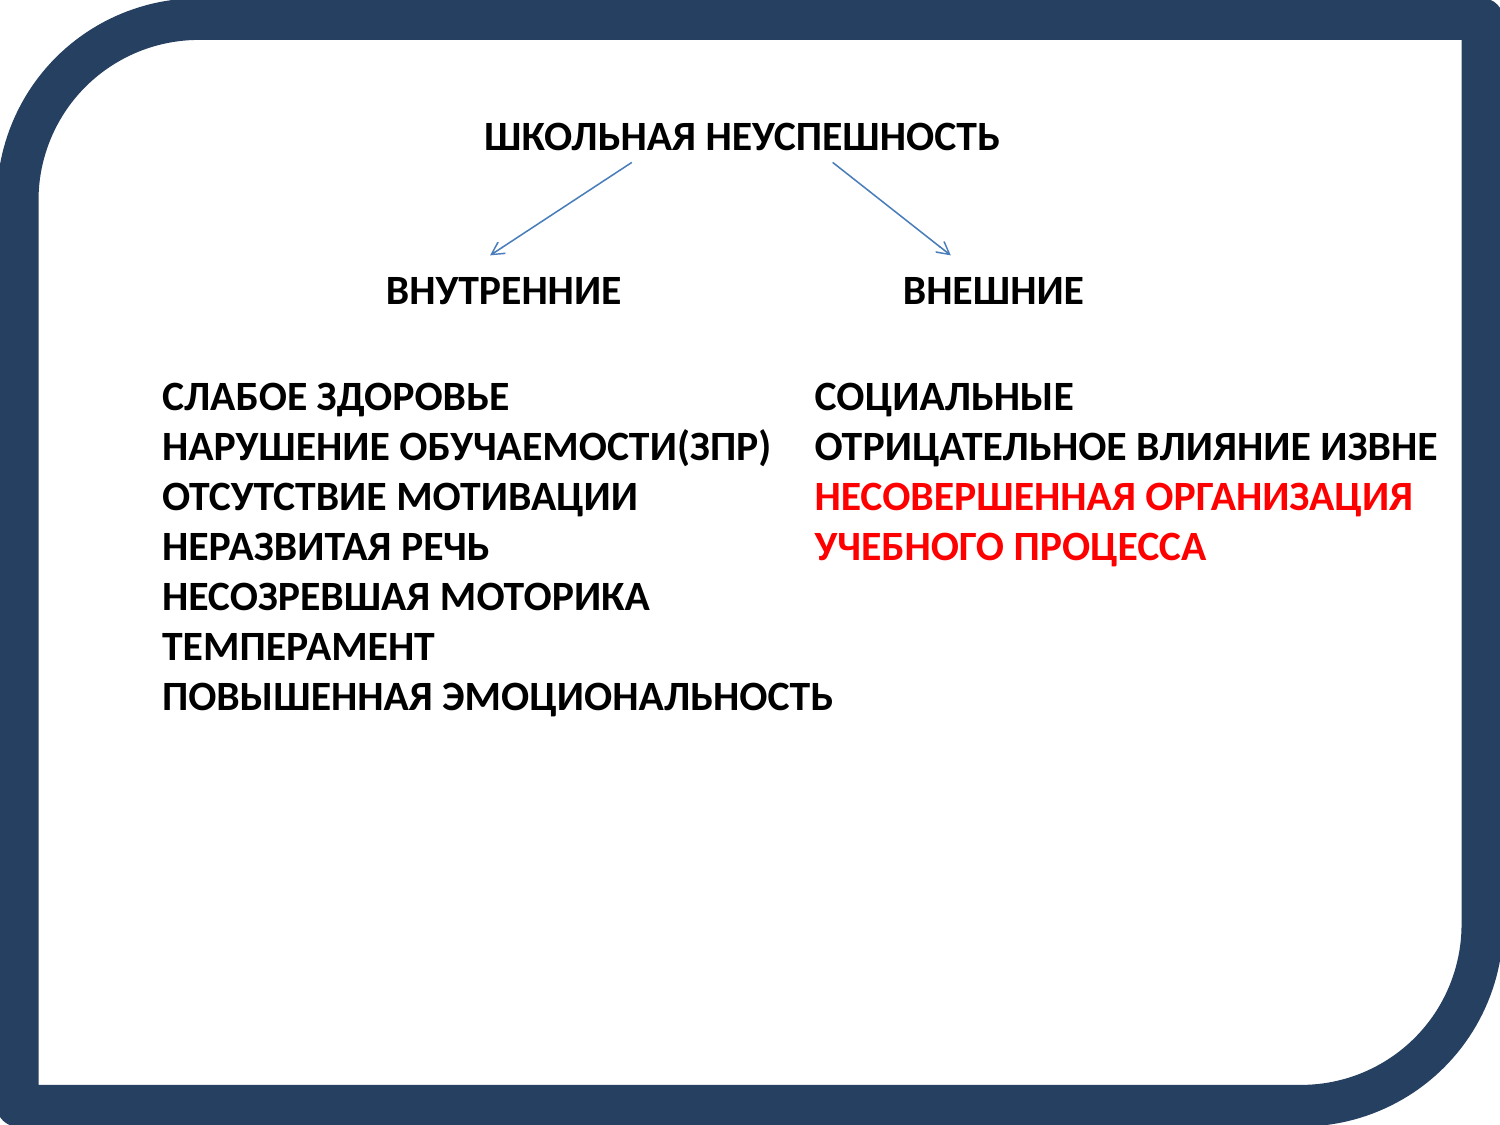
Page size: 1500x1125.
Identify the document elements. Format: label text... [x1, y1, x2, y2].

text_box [489, 162, 633, 256]
text_box ВНУТРЕННИЕ [371, 255, 637, 321]
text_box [832, 162, 951, 256]
text_box [15, 16, 1485, 1108]
text_box СОЦИАЛЬНЫЕ ОТРИЦАТЕЛЬНОЕ ВЛИЯНИЕ ИЗВНЕ НЕСОВЕРШЕННАЯ ОРГАНИЗАЦИЯ УЧЕБНОГО ПРОЦЕССА [799, 361, 1453, 577]
text_box СЛАБОЕ ЗДОРОВЬЕ НАРУШЕНИЕ ОБУЧАЕМОСТИ(ЗПР) ОТСУТСТВИЕ МОТИВАЦИИ НЕРАЗВИТАЯ РЕЧЬ НЕСОЗРЕВШАЯ МОТОРИКА ТЕМПЕРАМЕНТ ПОВЫШЕННАЯ ЭМОЦИОНАЛЬНОСТЬ [147, 361, 849, 727]
text_box ВНЕШНИЕ [888, 255, 1100, 321]
text_box ШКОЛЬНАЯ НЕУСПЕШНОСТЬ [469, 101, 1016, 167]
